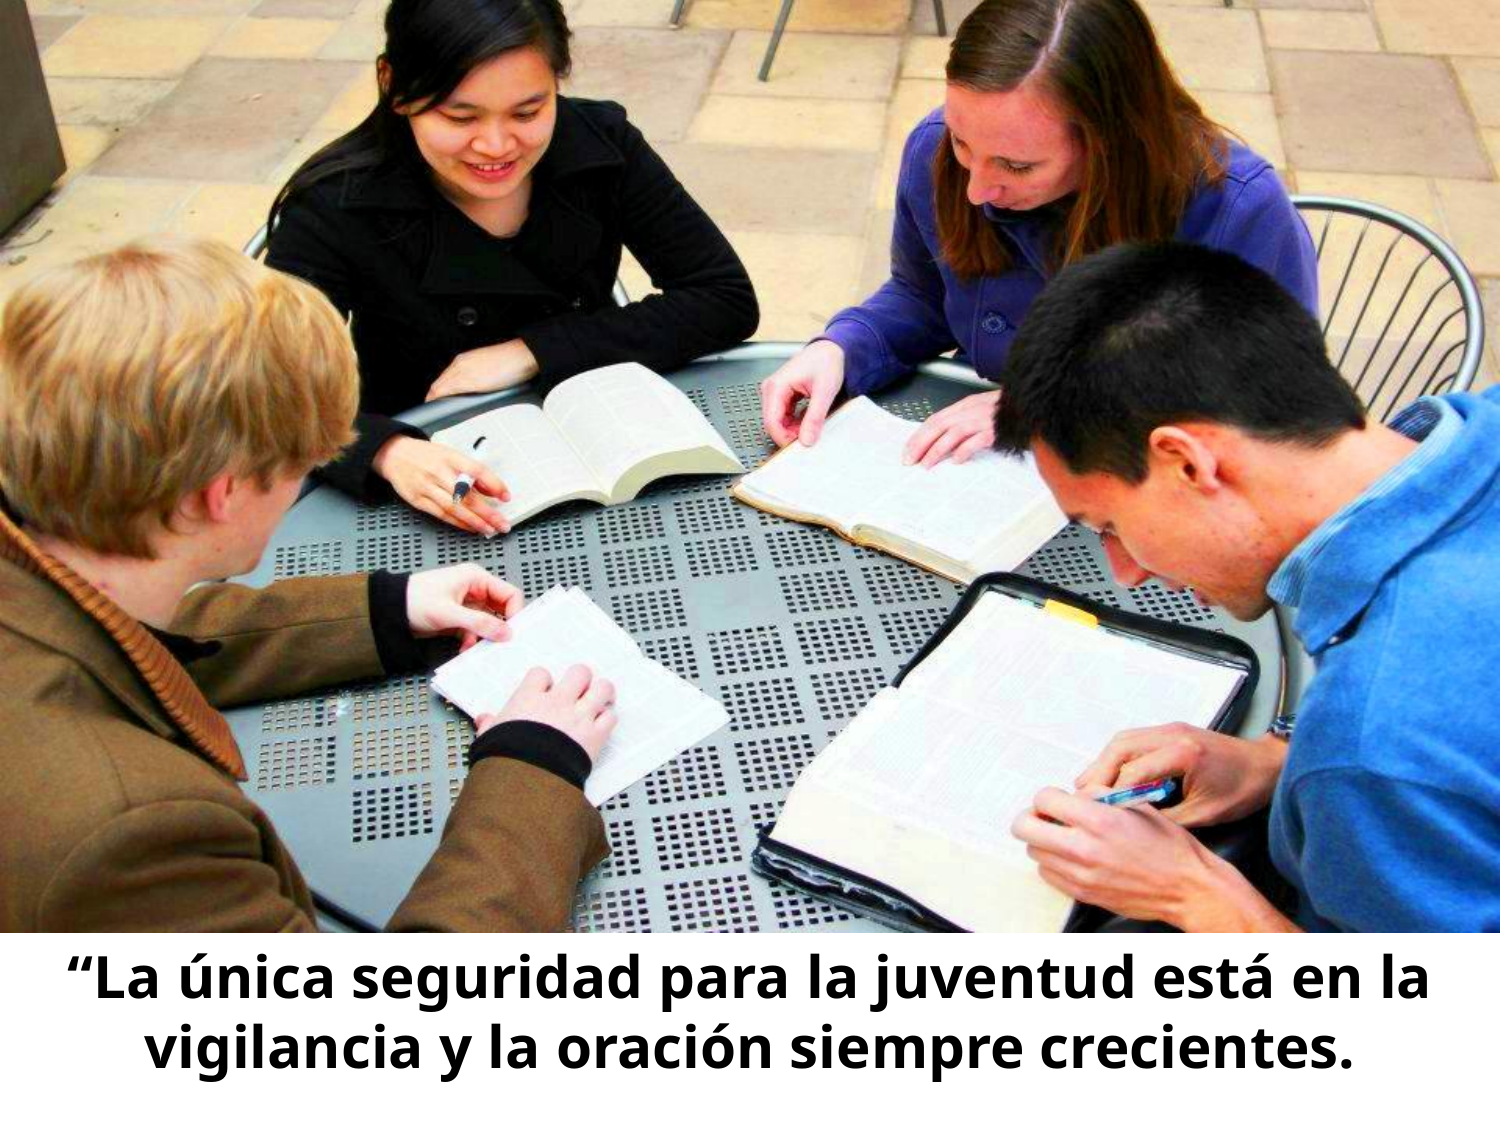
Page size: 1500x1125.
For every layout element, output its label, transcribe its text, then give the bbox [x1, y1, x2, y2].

text_box “La única seguridad para la juventud está en la vigilancia y la oración siempre crecientes. [0, 933, 1500, 1088]
picture [0, 0, 1500, 933]
